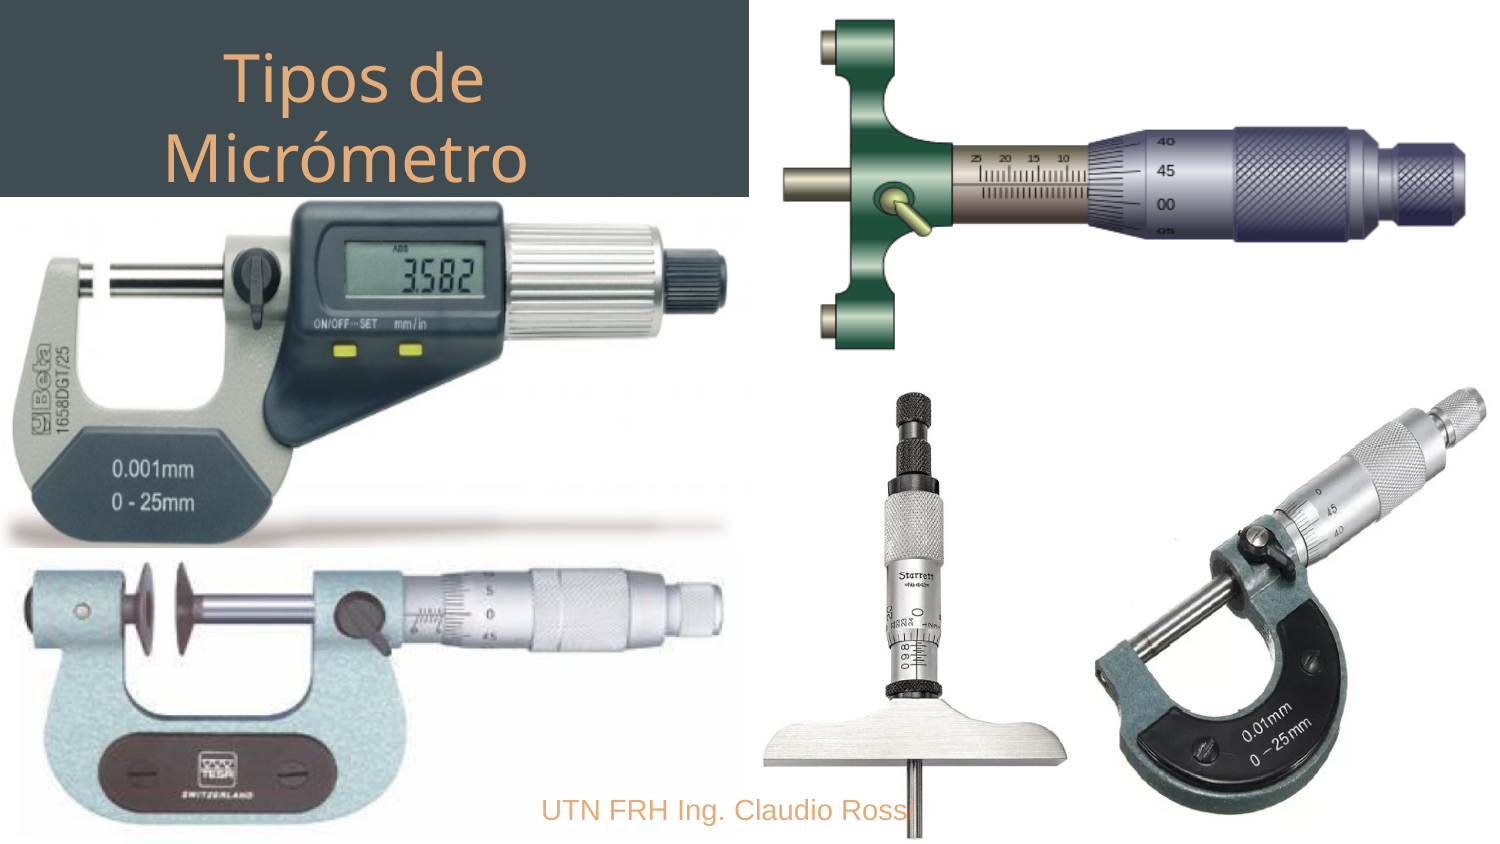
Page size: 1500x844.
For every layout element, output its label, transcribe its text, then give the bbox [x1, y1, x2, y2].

picture [0, 0, 1500, 844]
picture [1084, 380, 1500, 844]
text_box Tipos de Micrómetro [98, 28, 612, 195]
